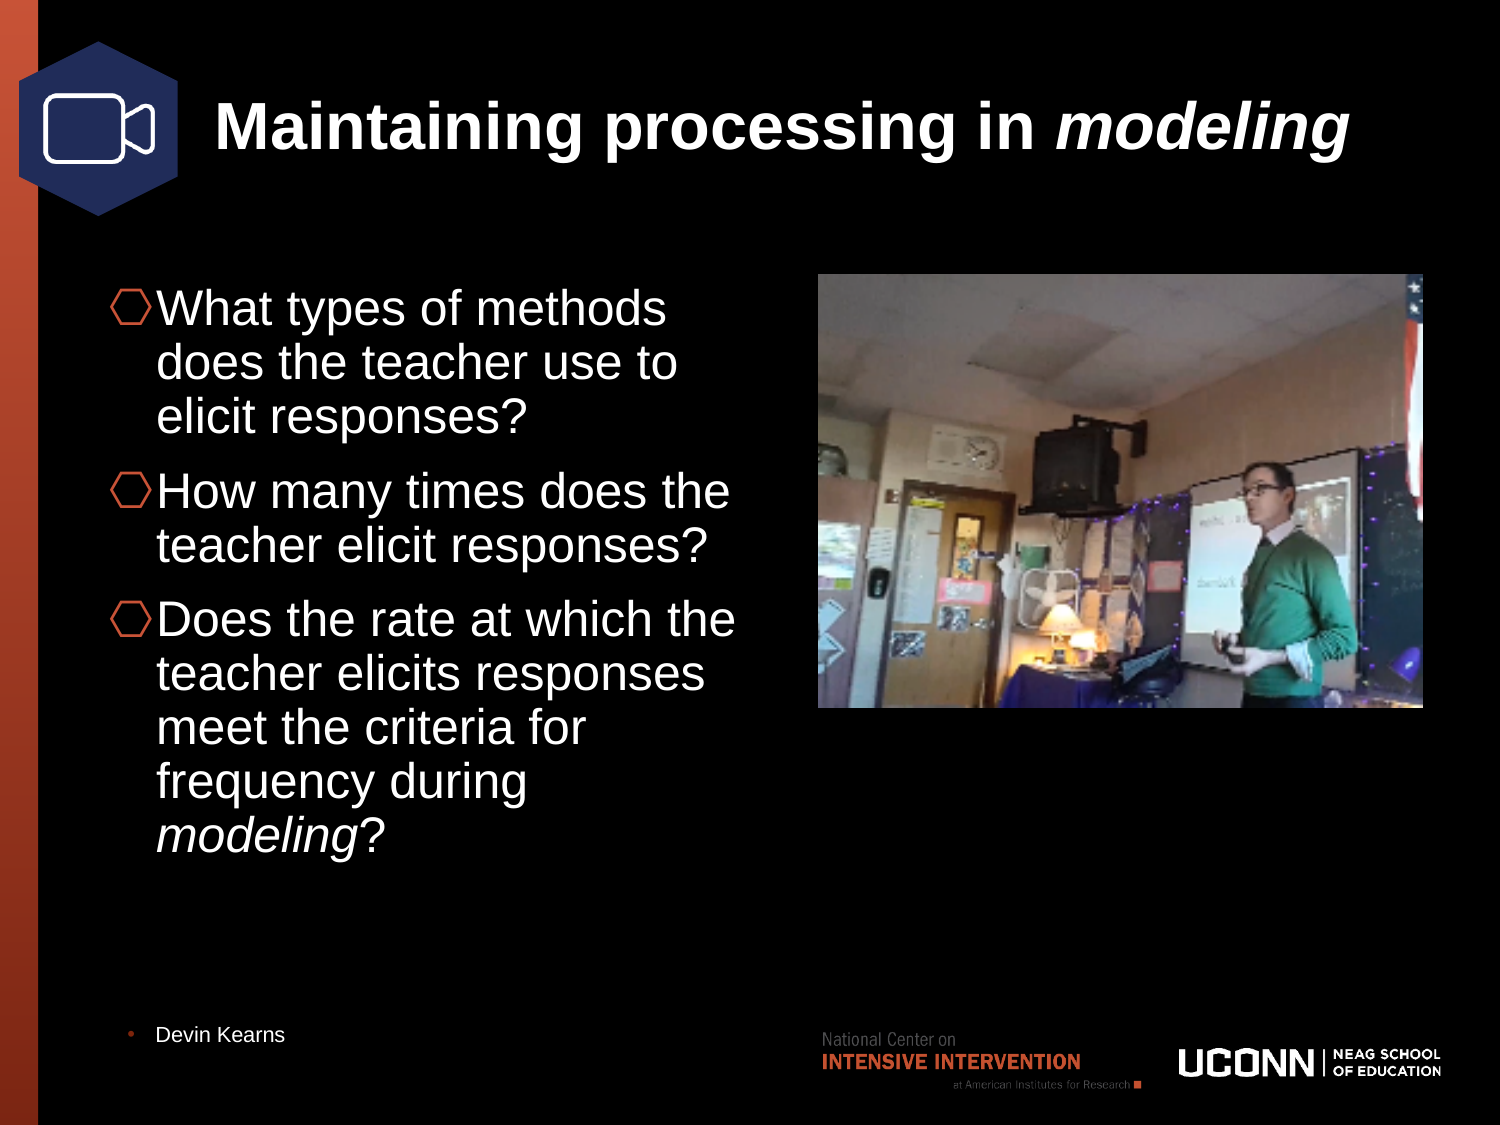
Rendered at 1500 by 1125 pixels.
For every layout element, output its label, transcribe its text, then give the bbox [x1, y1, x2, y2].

text_box Devin Kearns [112, 1013, 716, 1089]
list What types of methods does the teacher use to elicit responses? How many times does the teacher elicit responses? Does the rate at which the teacher elicits responses meet the criteria for frequency during modeling? [94, 274, 773, 978]
picture [818, 1026, 1146, 1094]
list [818, 274, 1423, 708]
picture [1179, 1048, 1441, 1077]
title Maintaining processing in modeling [199, 53, 1437, 204]
picture [43, 93, 155, 164]
